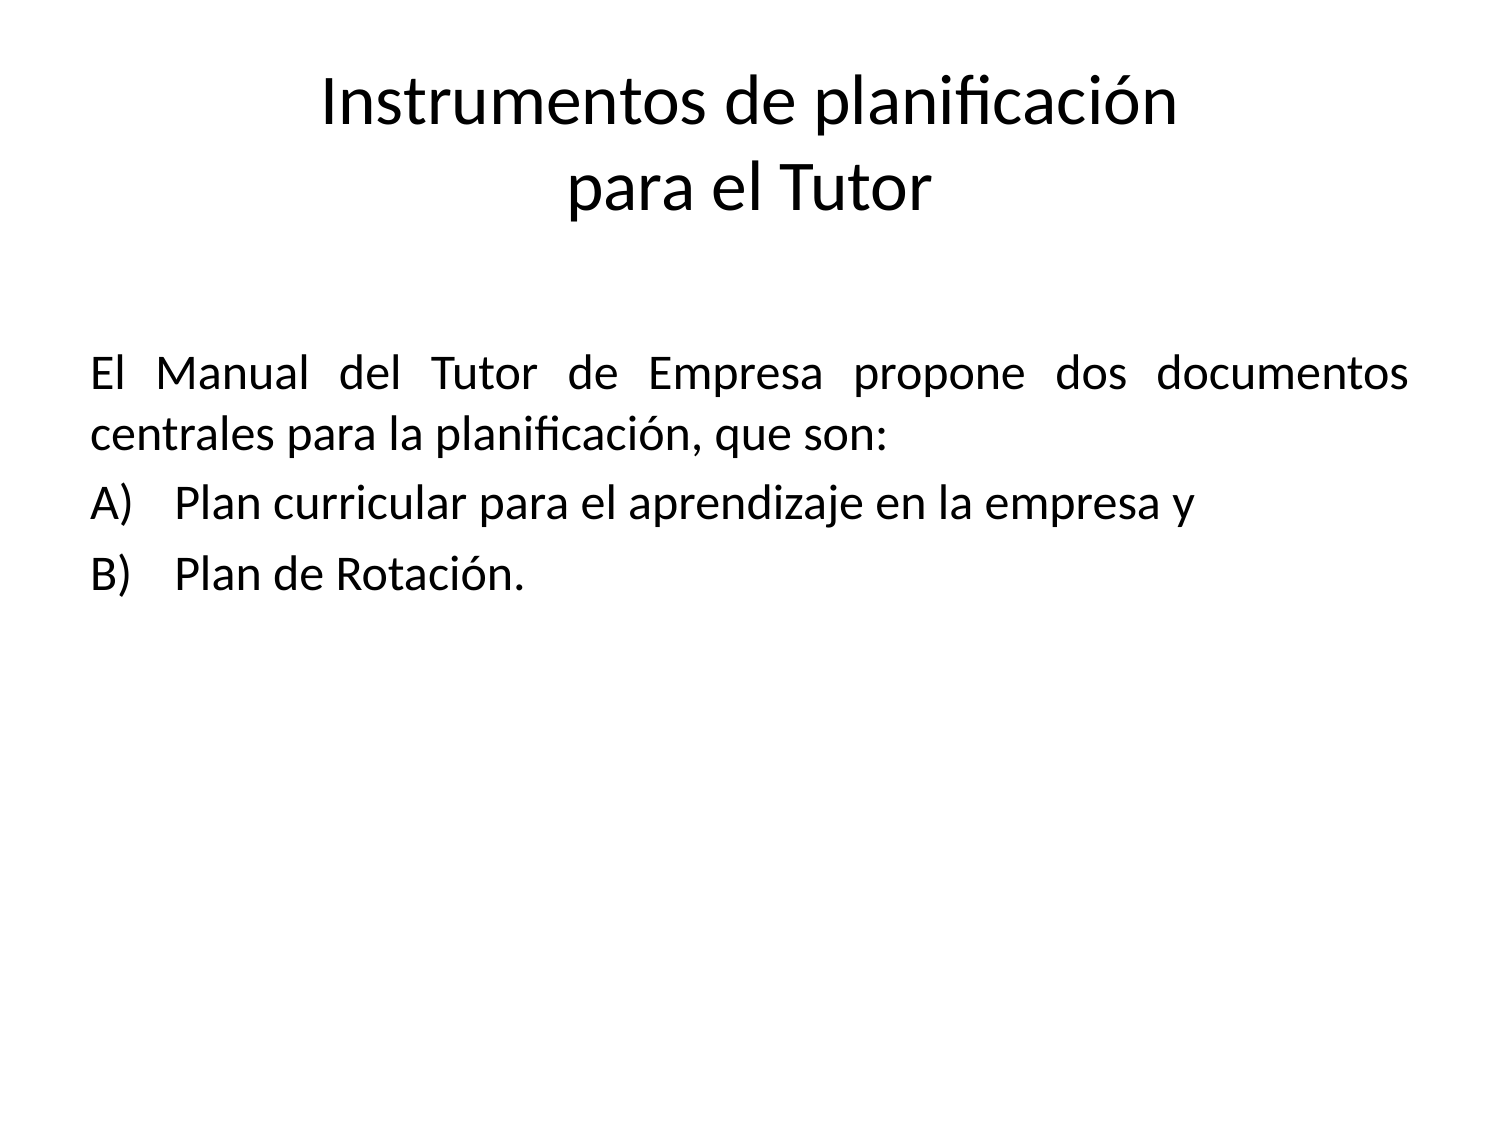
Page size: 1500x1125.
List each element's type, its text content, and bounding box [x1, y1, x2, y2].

list El Manual del Tutor de Empresa propone dos documentos centrales para la planificación, que son: Plan curricular para el aprendizaje en la empresa y Plan de Rotación. [75, 262, 1425, 1005]
title Instrumentos de planificación para el Tutor [75, 45, 1425, 233]
